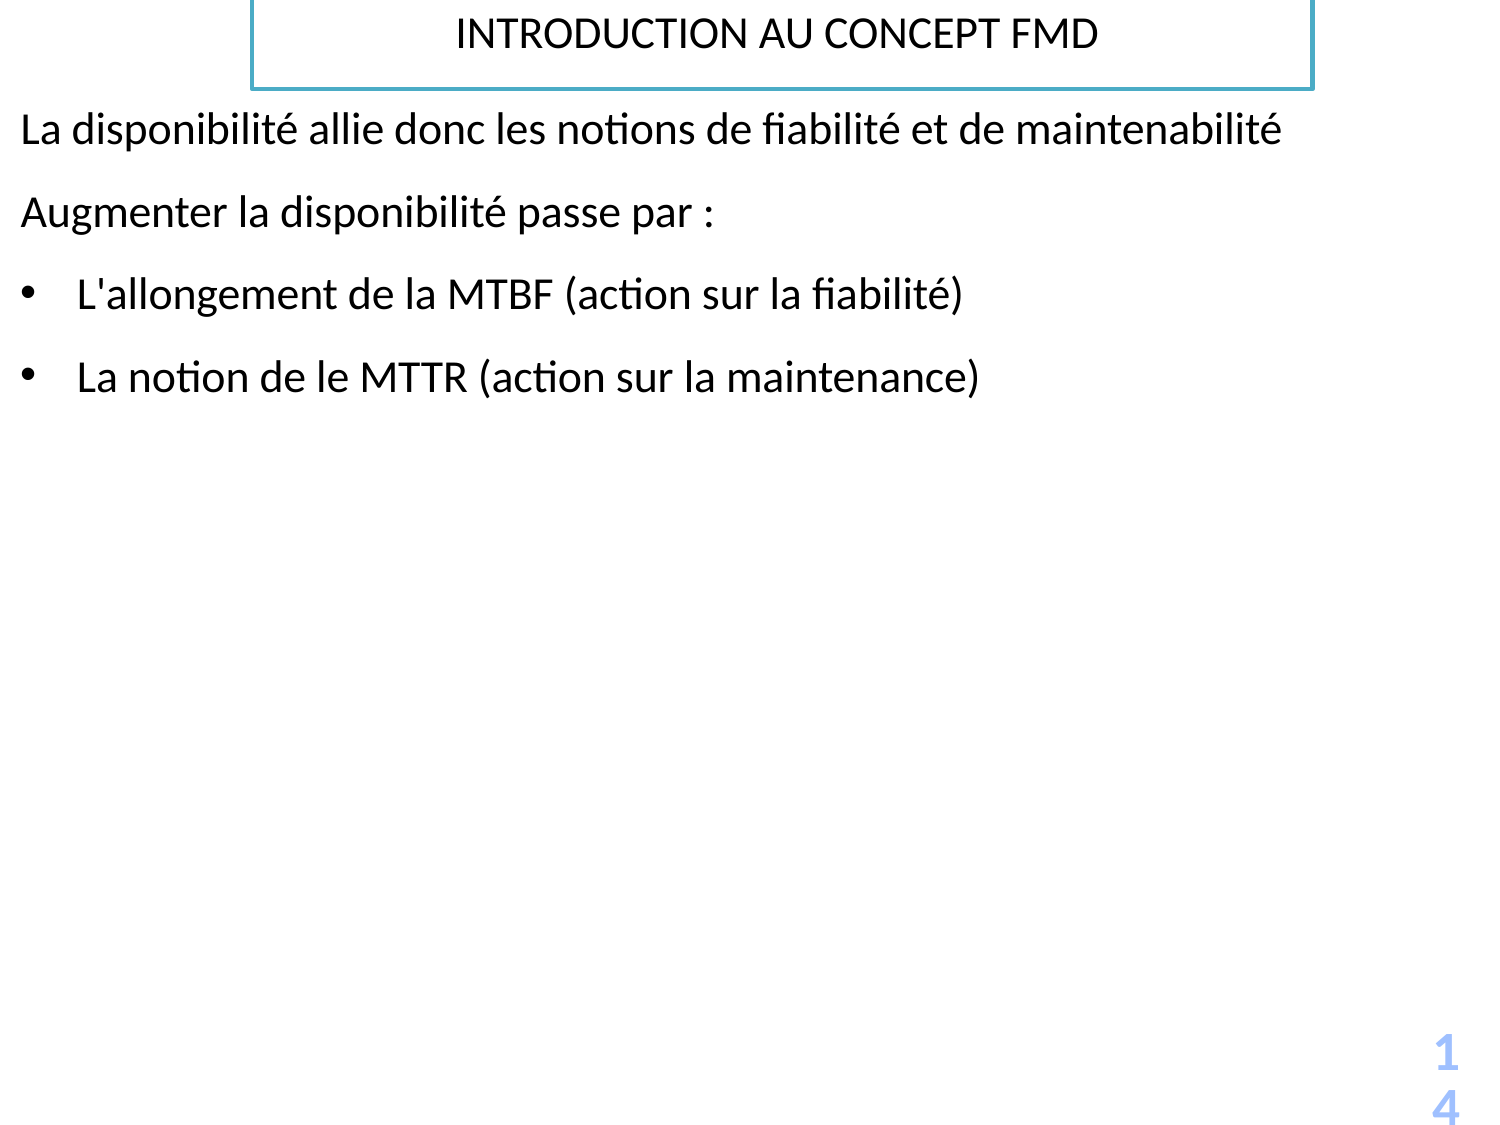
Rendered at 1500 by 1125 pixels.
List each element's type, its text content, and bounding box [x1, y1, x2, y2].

text_box 14 [1417, 1007, 1500, 1090]
text_box La disponibilité allie donc les notions de fiabilité et de maintenabilité Augmenter la disponibilité passe par : L'allongement de la MTBF (action sur la fiabilité) La notion de le MTTR (action sur la maintenance) [5, 64, 1500, 409]
text_box INTRODUCTION AU CONCEPT FMD [250, 0, 1315, 91]
